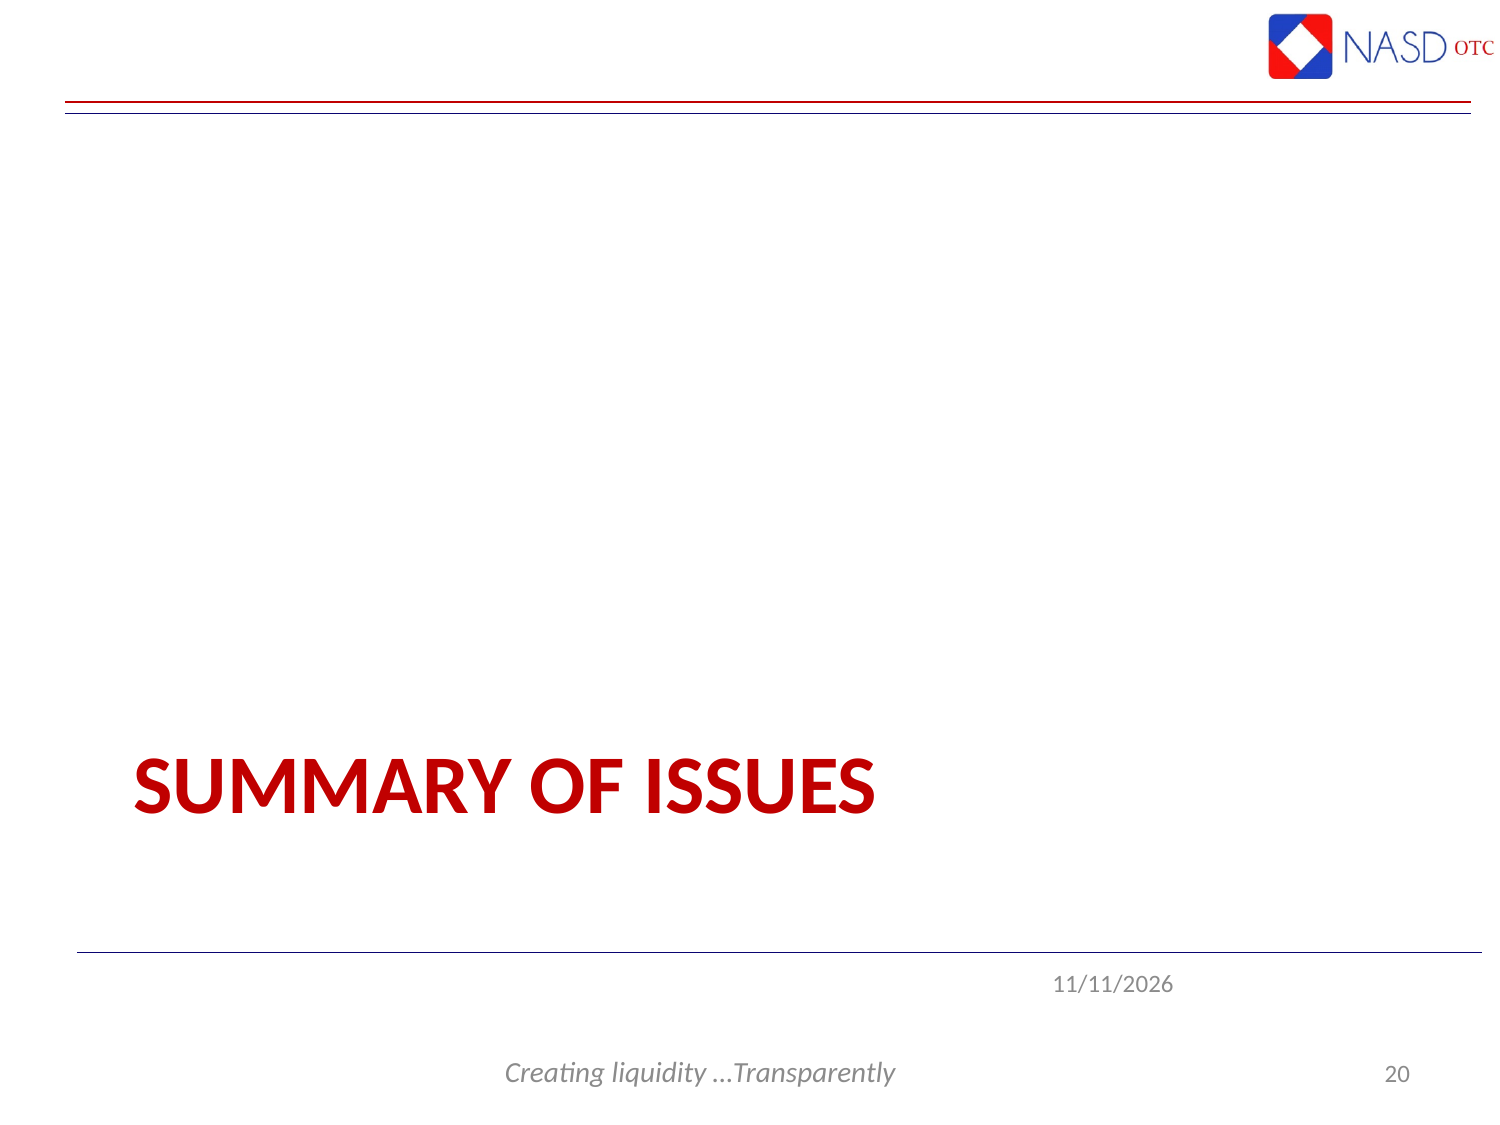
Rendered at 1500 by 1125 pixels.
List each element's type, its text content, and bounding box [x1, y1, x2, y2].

slide_number 20 [1074, 1042, 1425, 1103]
picture [1267, 13, 1495, 79]
title Summary of Issues [118, 722, 1394, 947]
